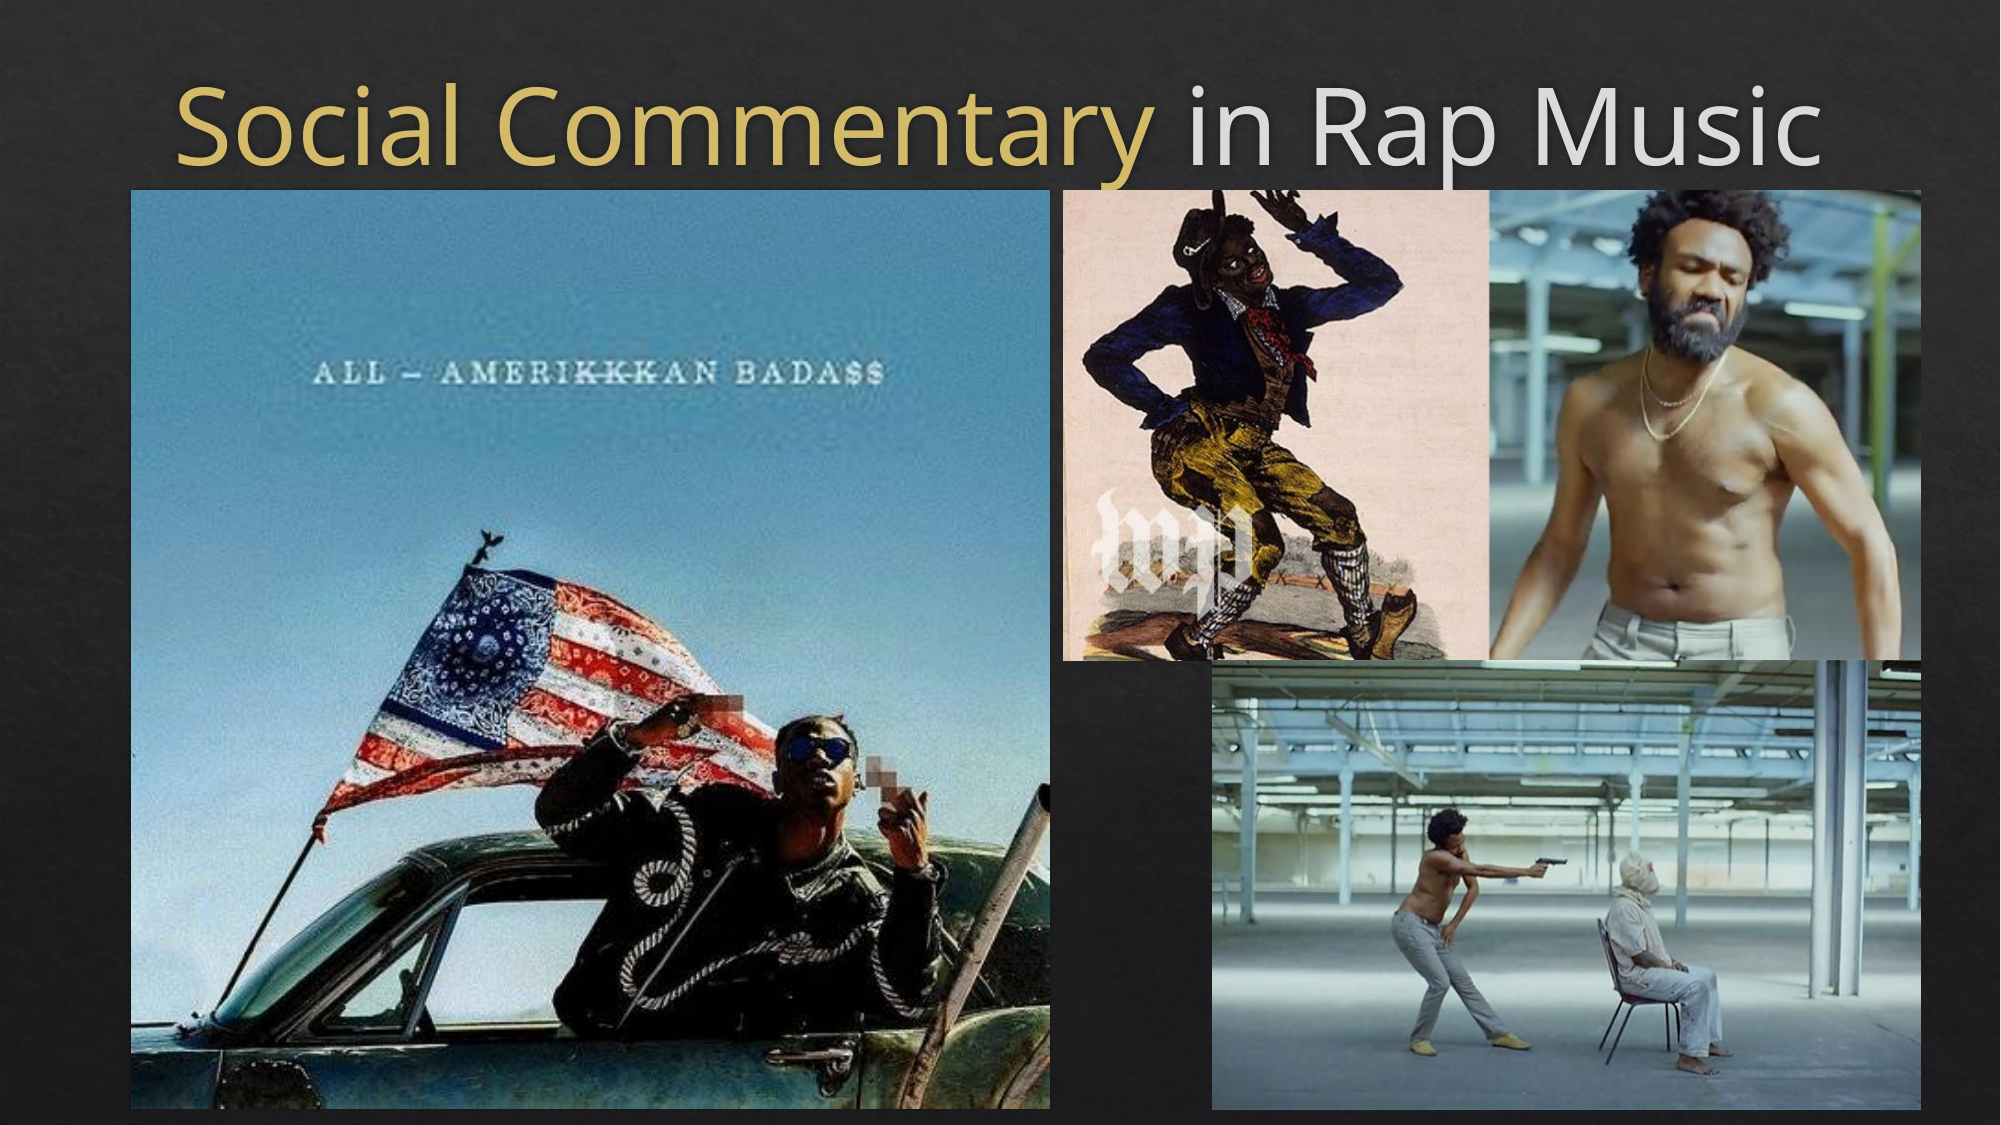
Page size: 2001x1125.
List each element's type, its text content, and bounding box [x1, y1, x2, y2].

title Social Commentary in Rap Music [149, 42, 1849, 193]
picture [257, 294, 923, 453]
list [131, 190, 1050, 1109]
picture [1063, 190, 1922, 1110]
